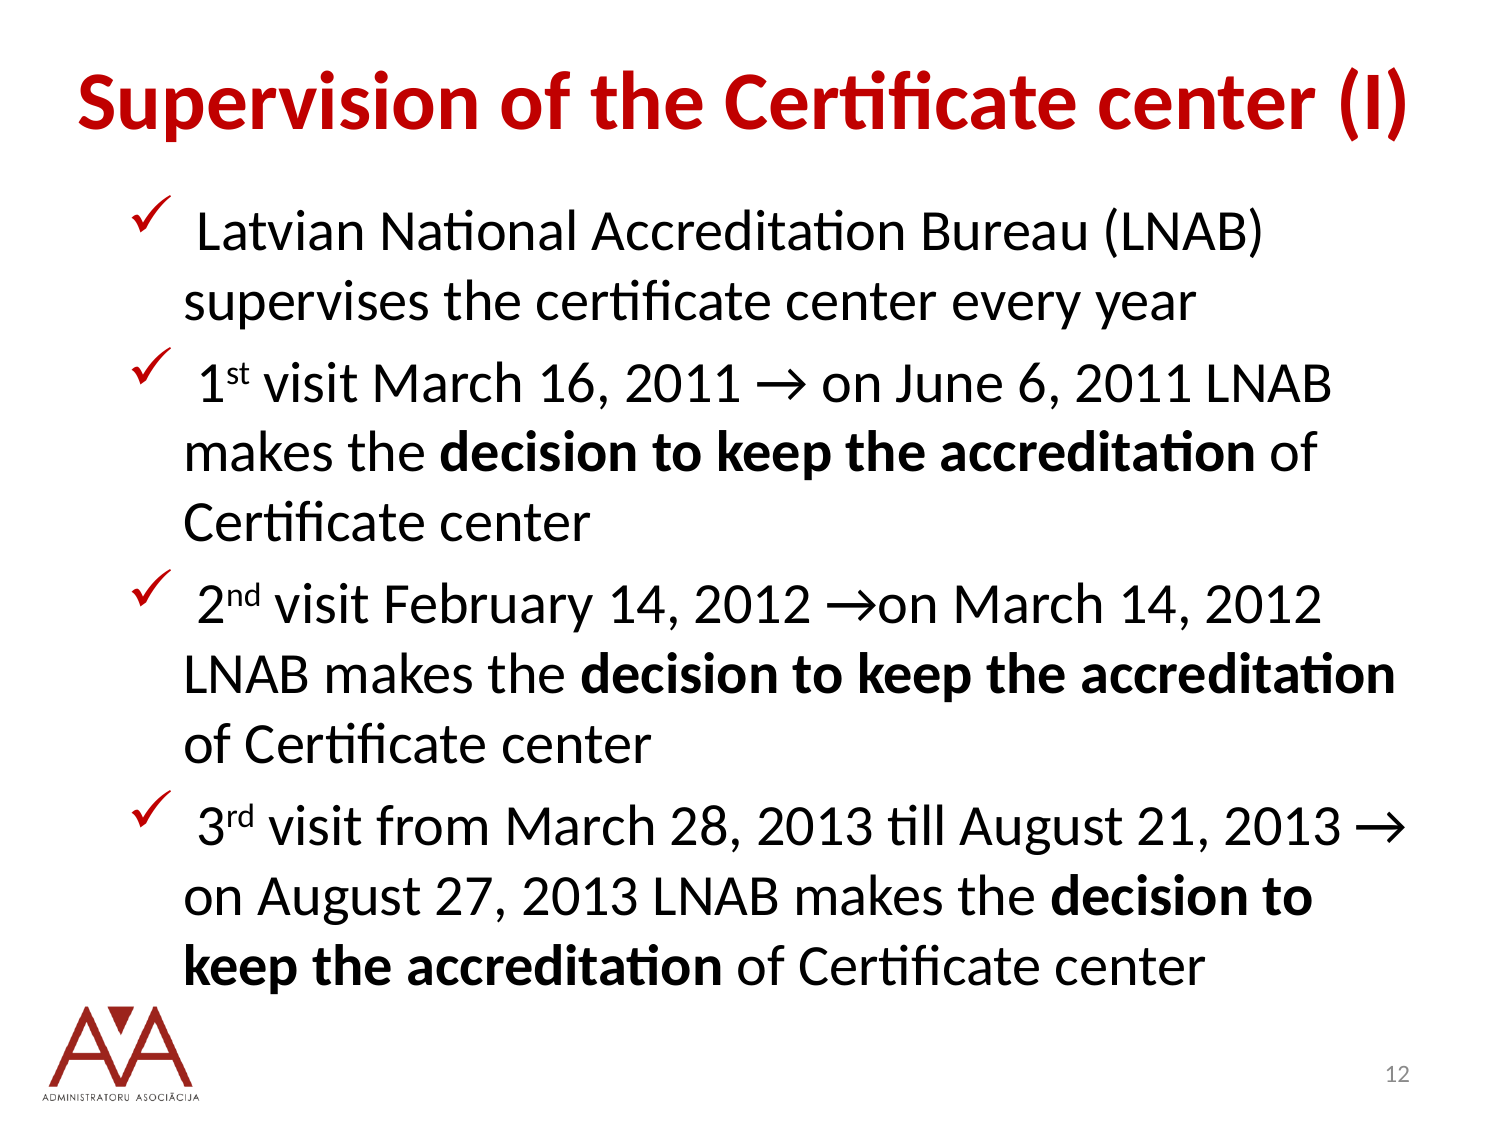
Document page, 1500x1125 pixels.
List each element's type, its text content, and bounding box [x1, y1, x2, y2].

title Supervision of the Certificate center (I) [0, 7, 1495, 196]
slide_number 12 [1074, 1042, 1425, 1103]
picture [29, 998, 207, 1107]
list Latvian National Accreditation Bureau (LNAB) supervises the certificate center every year 1st visit March 16, 2011 → on June 6, 2011 LNAB makes the decision to keep the accreditation of Certificate center 2nd visit February 14, 2012 →on March 14, 2012 LNAB makes the decision to keep the accreditation of Certificate center 3rd visit from March 28, 2013 till August 21, 2013 → on August 27, 2013 LNAB makes the decision to keep the accreditation of Certificate center [111, 184, 1426, 1000]
